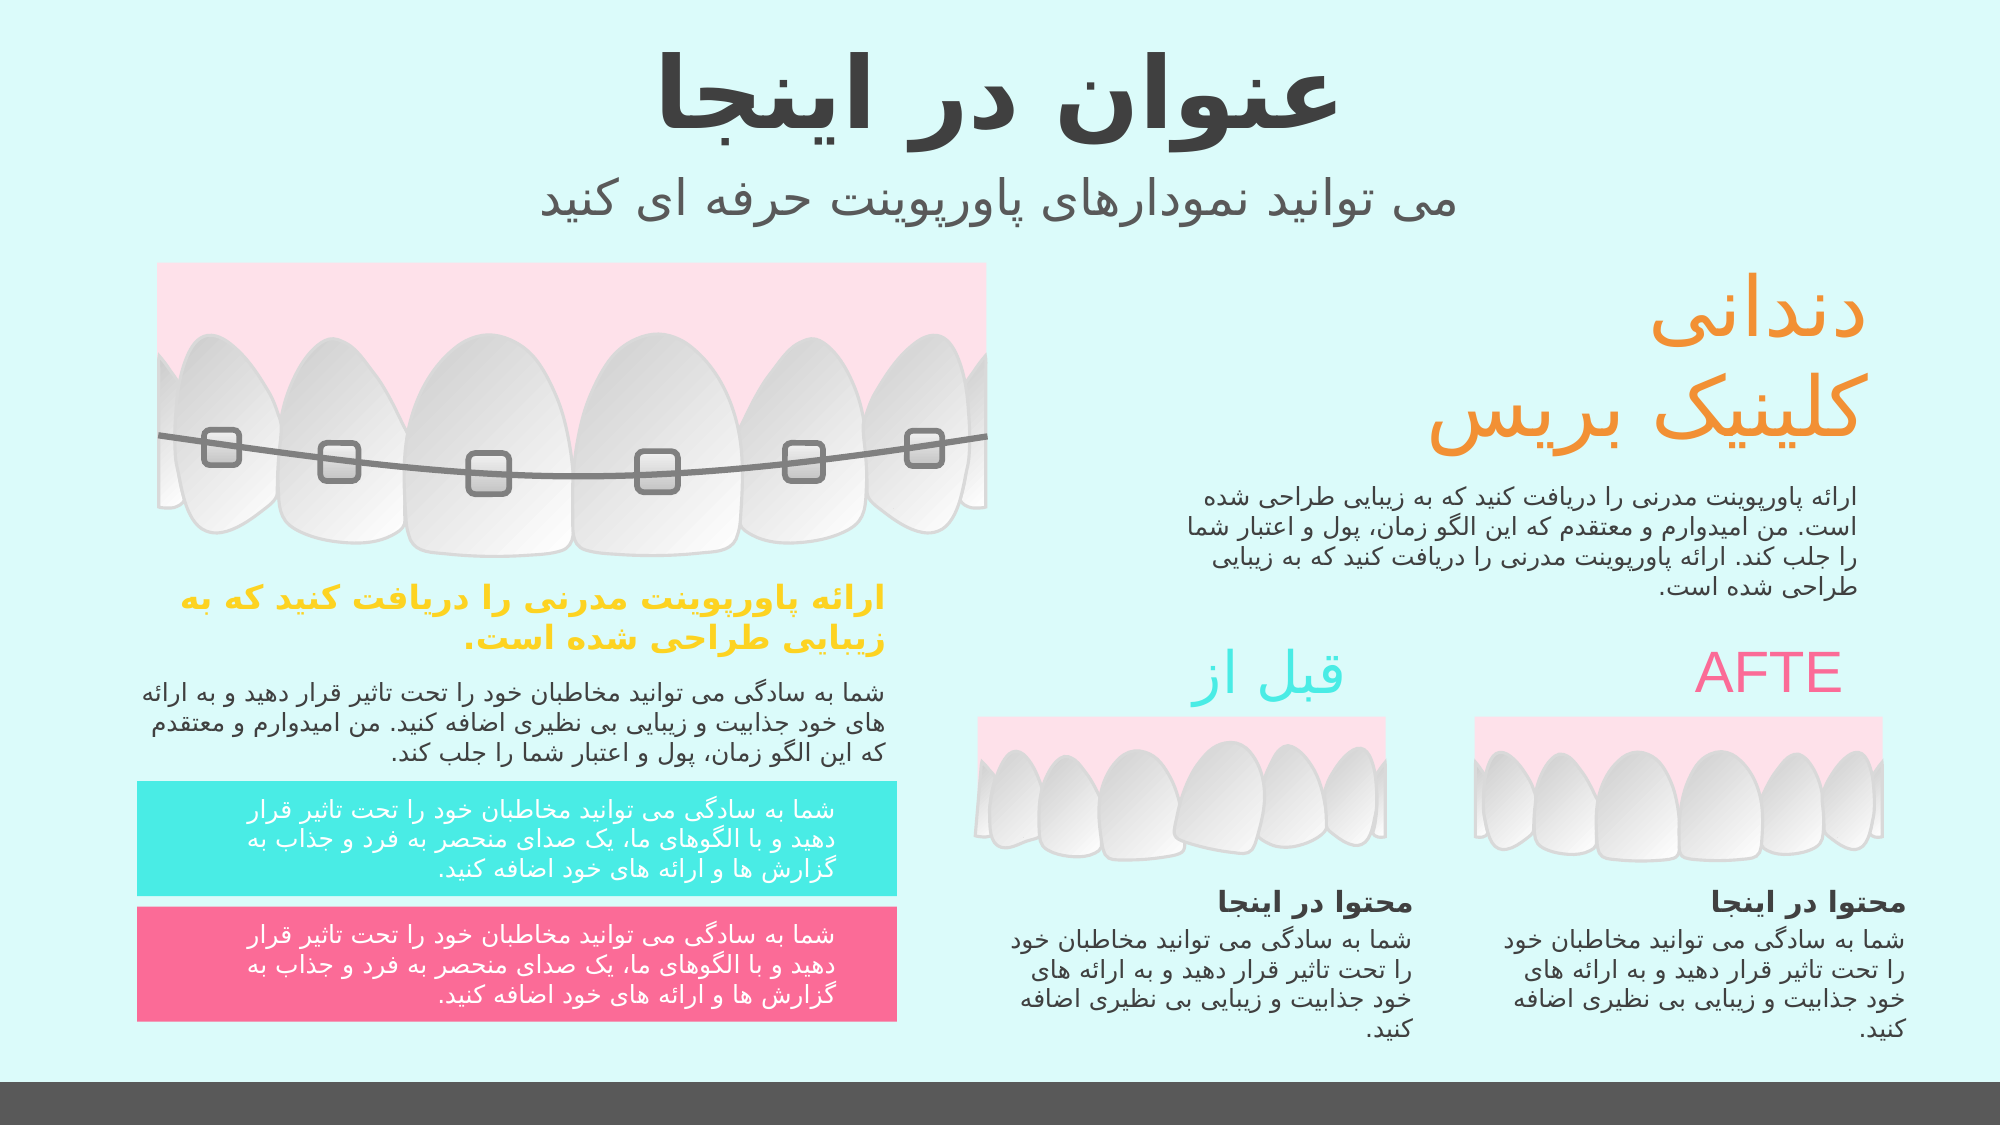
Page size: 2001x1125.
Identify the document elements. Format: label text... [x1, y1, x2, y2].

text_box قبل از [1011, 634, 1353, 705]
title عنوان در اینجا [0, 32, 2000, 161]
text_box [1474, 716, 1883, 861]
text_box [157, 262, 988, 557]
text_box شما به سادگی می توانید مخاطبان خود را تحت تاثیر قرار دهید و با الگوهای ما، یک صدای منحصر به فرد و جذاب به گزارش ها و ارائه های خود اضافه کنید. [186, 785, 852, 891]
text_box [136, 780, 898, 897]
text_box شما به سادگی می توانید مخاطبان خود را تحت تاثیر قرار دهید و با الگوهای ما، یک صدای منحصر به فرد و جذاب به گزارش ها و ارائه های خود اضافه کنید. [186, 911, 852, 1016]
text_box دندانی کلینیک بریس [1168, 253, 1875, 454]
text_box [968, 875, 1429, 1022]
text_box [136, 906, 898, 1023]
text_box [977, 716, 1386, 860]
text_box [1461, 875, 1922, 1022]
text_box AFTE [1508, 634, 1850, 705]
list می توانید نمودارهای پاورپوینت حرفه ای کنید [0, 164, 2000, 234]
text_box ارائه پاورپوینت مدرنی را دریافت کنید که به زیبایی طراحی شده است. [123, 568, 902, 664]
text_box ارائه پاورپوینت مدرنی را دریافت کنید که به زیبایی طراحی شده است. من امیدوارم و معتقدم که این الگو زمان، پول و اعتبار شما را جلب کند. ارائه پاورپوینت مدرنی را دریافت کنید که به زیبایی طراحی شده است. [1168, 473, 1874, 608]
text_box شما به سادگی می توانید مخاطبان خود را تحت تاثیر قرار دهید و به ارائه های خود جذابیت و زیبایی بی نظیری اضافه کنید. من امیدوارم و معتقدم که این الگو زمان، پول و اعتبار شما را جلب کند. [123, 668, 902, 774]
